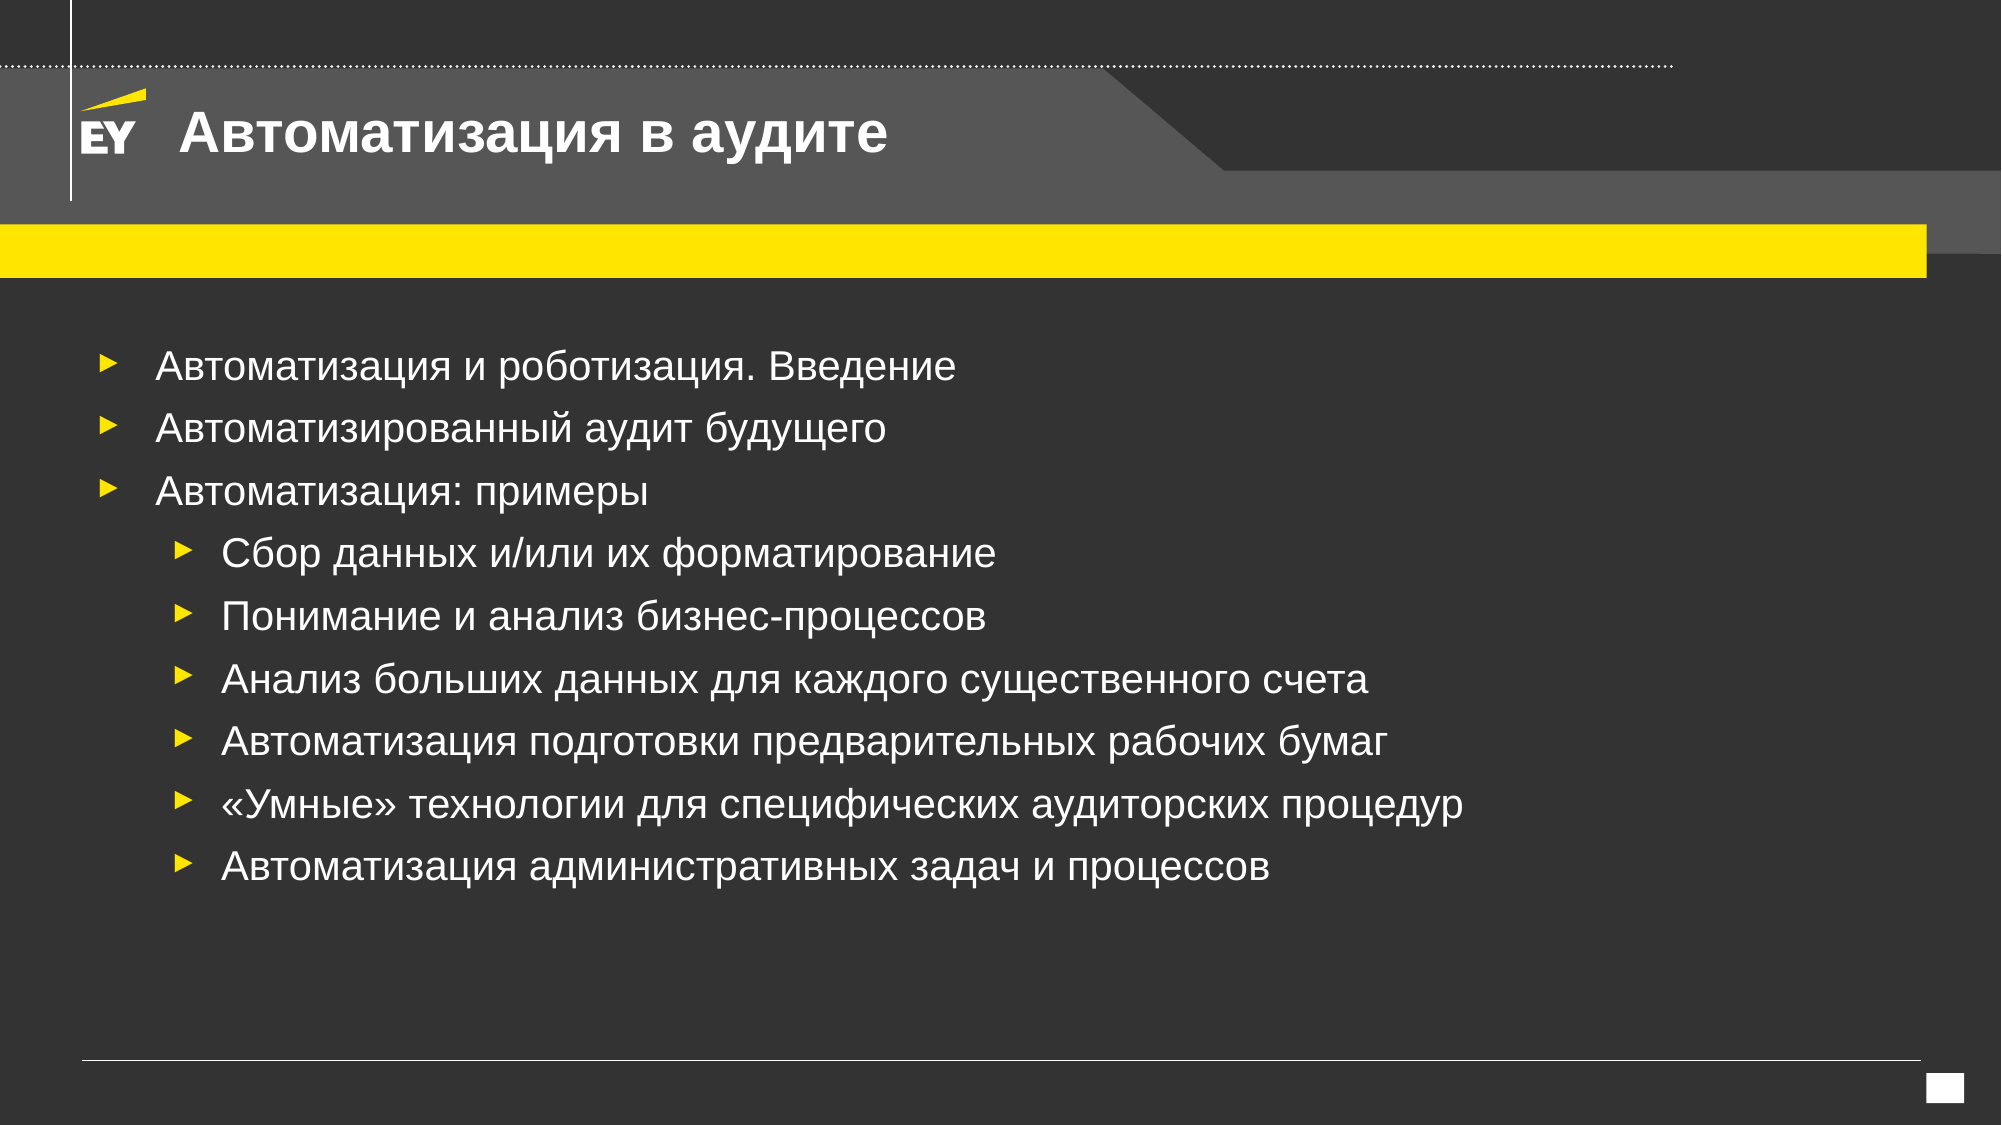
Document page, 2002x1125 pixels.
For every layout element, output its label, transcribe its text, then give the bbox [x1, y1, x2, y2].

text_box Автоматизация и роботизация. Введение Автоматизированный аудит будущего Автоматизация: примеры Сбор данных и/или их форматирование Понимание и анализ бизнес-процессов Анализ больших данных для каждого существенного счета Автоматизация подготовки предварительных рабочих бумаг «Умные» технологии для специфических аудиторских процедур Автоматизация административных задач и процессов [84, 331, 1708, 954]
title Автоматизация в аудите [178, 104, 1980, 223]
